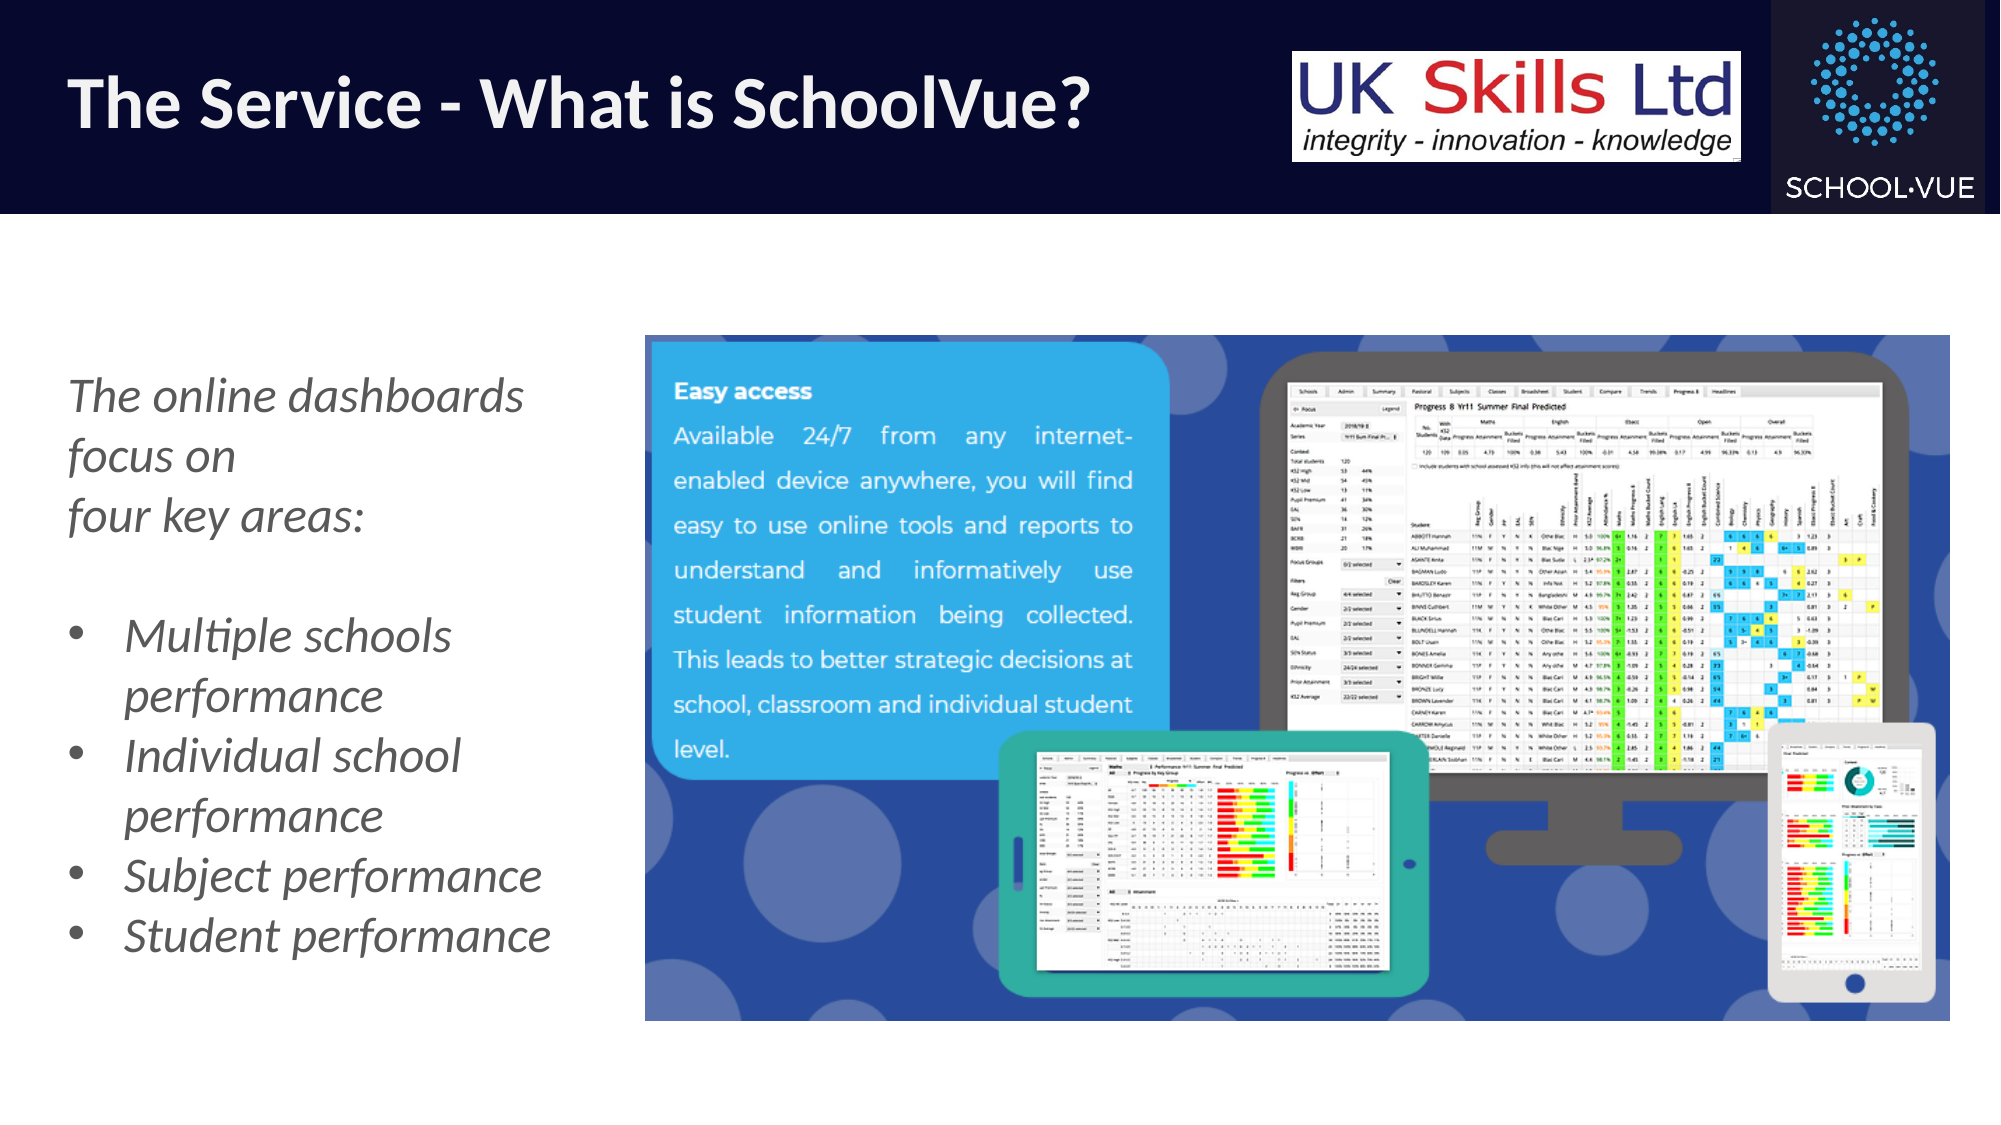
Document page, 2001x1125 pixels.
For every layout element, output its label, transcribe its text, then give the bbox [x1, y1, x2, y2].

text_box The online dashboards focus on four key areas: Multiple schools performance Individual school performance Subject performance Student performance [52, 314, 610, 970]
picture [0, 0, 2000, 214]
picture [645, 335, 1950, 1021]
